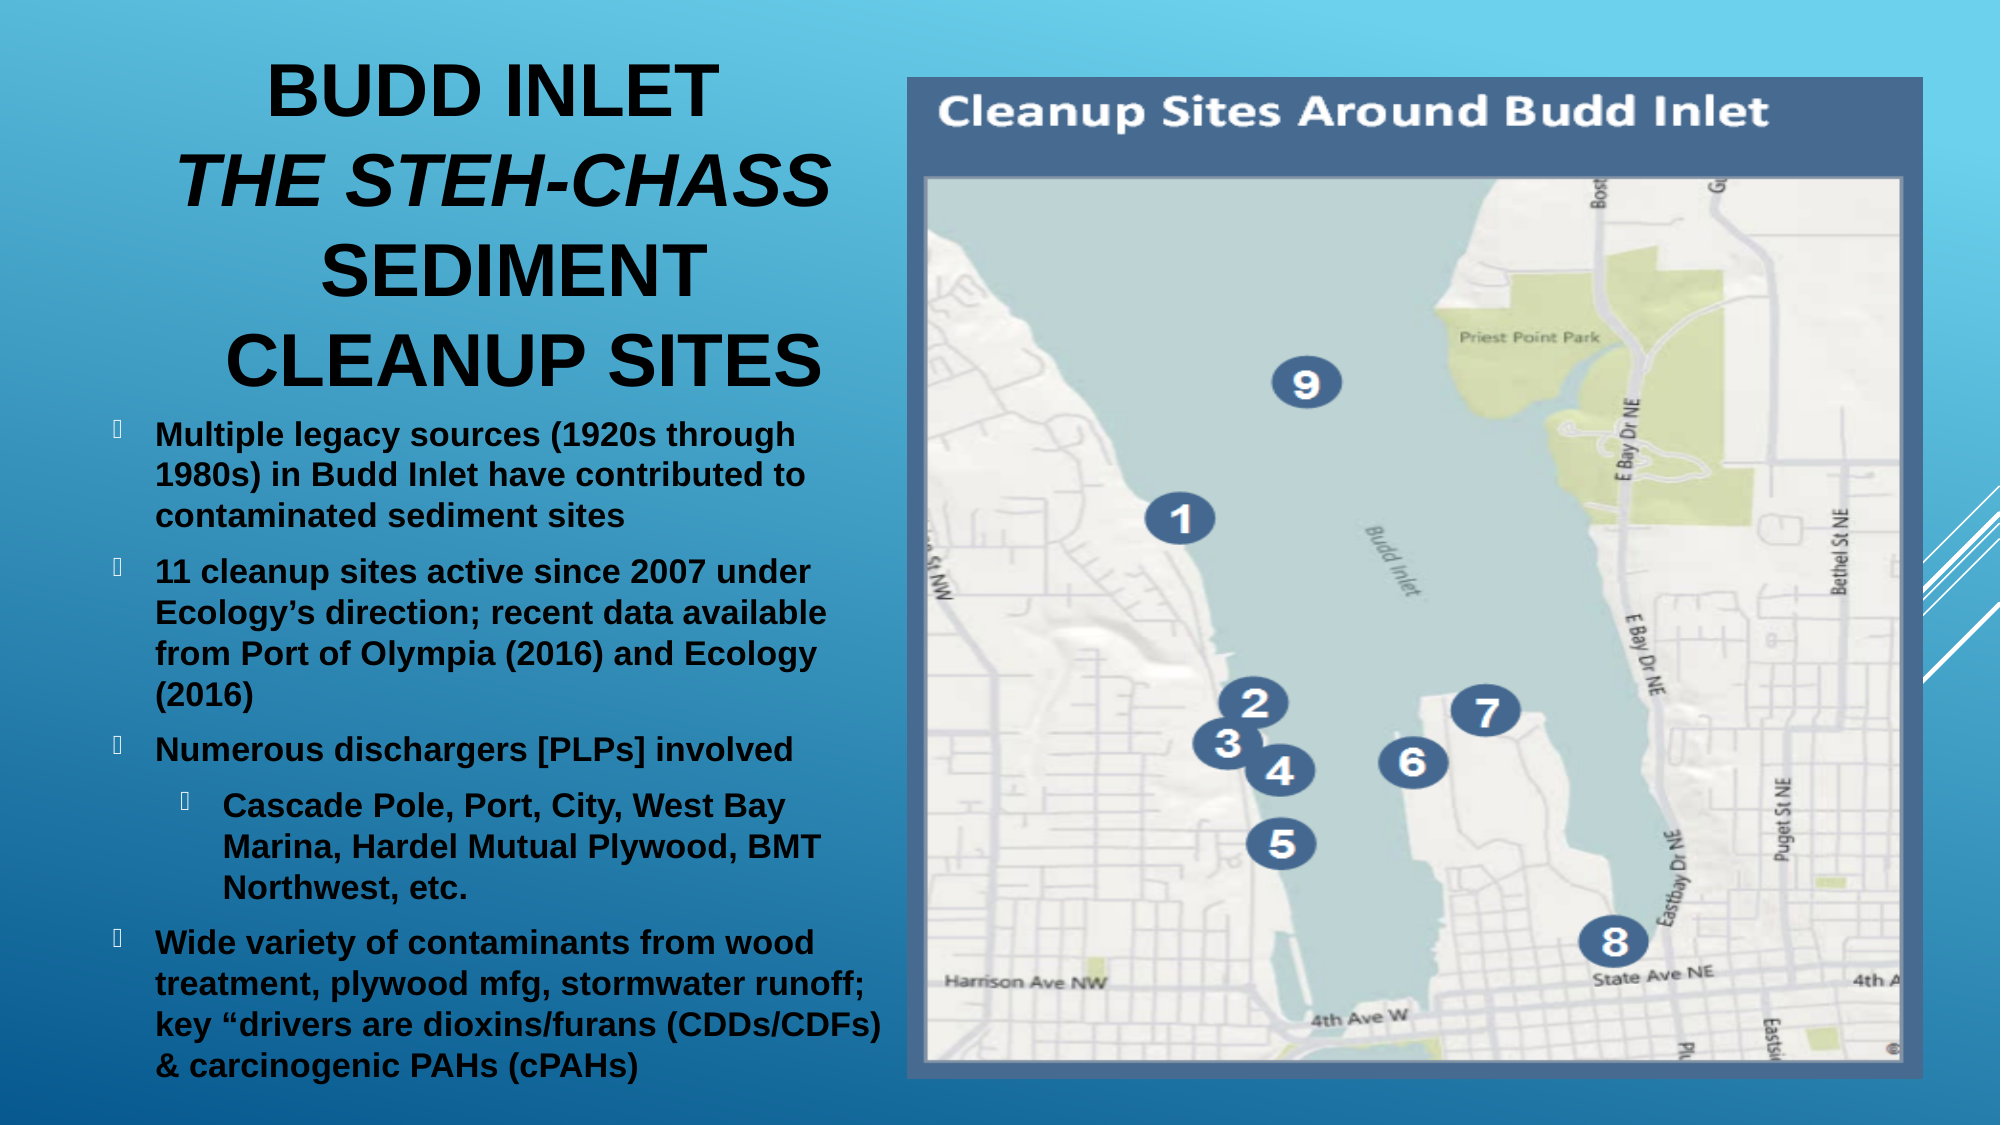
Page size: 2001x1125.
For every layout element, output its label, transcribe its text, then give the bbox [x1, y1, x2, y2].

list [907, 77, 1923, 1080]
list Multiple legacy sources (1920s through 1980s) in Budd Inlet have contributed to contaminated sediment sites 11 cleanup sites active since 2007 under Ecology’s direction; recent data available from Port of Olympia (2016) and Ecology (2016) Numerous dischargers [PLPs] involved Cascade Pole, Port, City, West Bay Marina, Hardel Mutual Plywood, BMT Northwest, etc. Wide variety of contaminants from wood treatment, plywood mfg, stormwater runoff; key “drivers are dioxins/furans (CDDs/CDFs) & carcinogenic PAHs (cPAHs) [97, 353, 908, 1103]
title Budd Inlet The Steh-Chass Sediment Cleanup Sites [53, 56, 976, 388]
